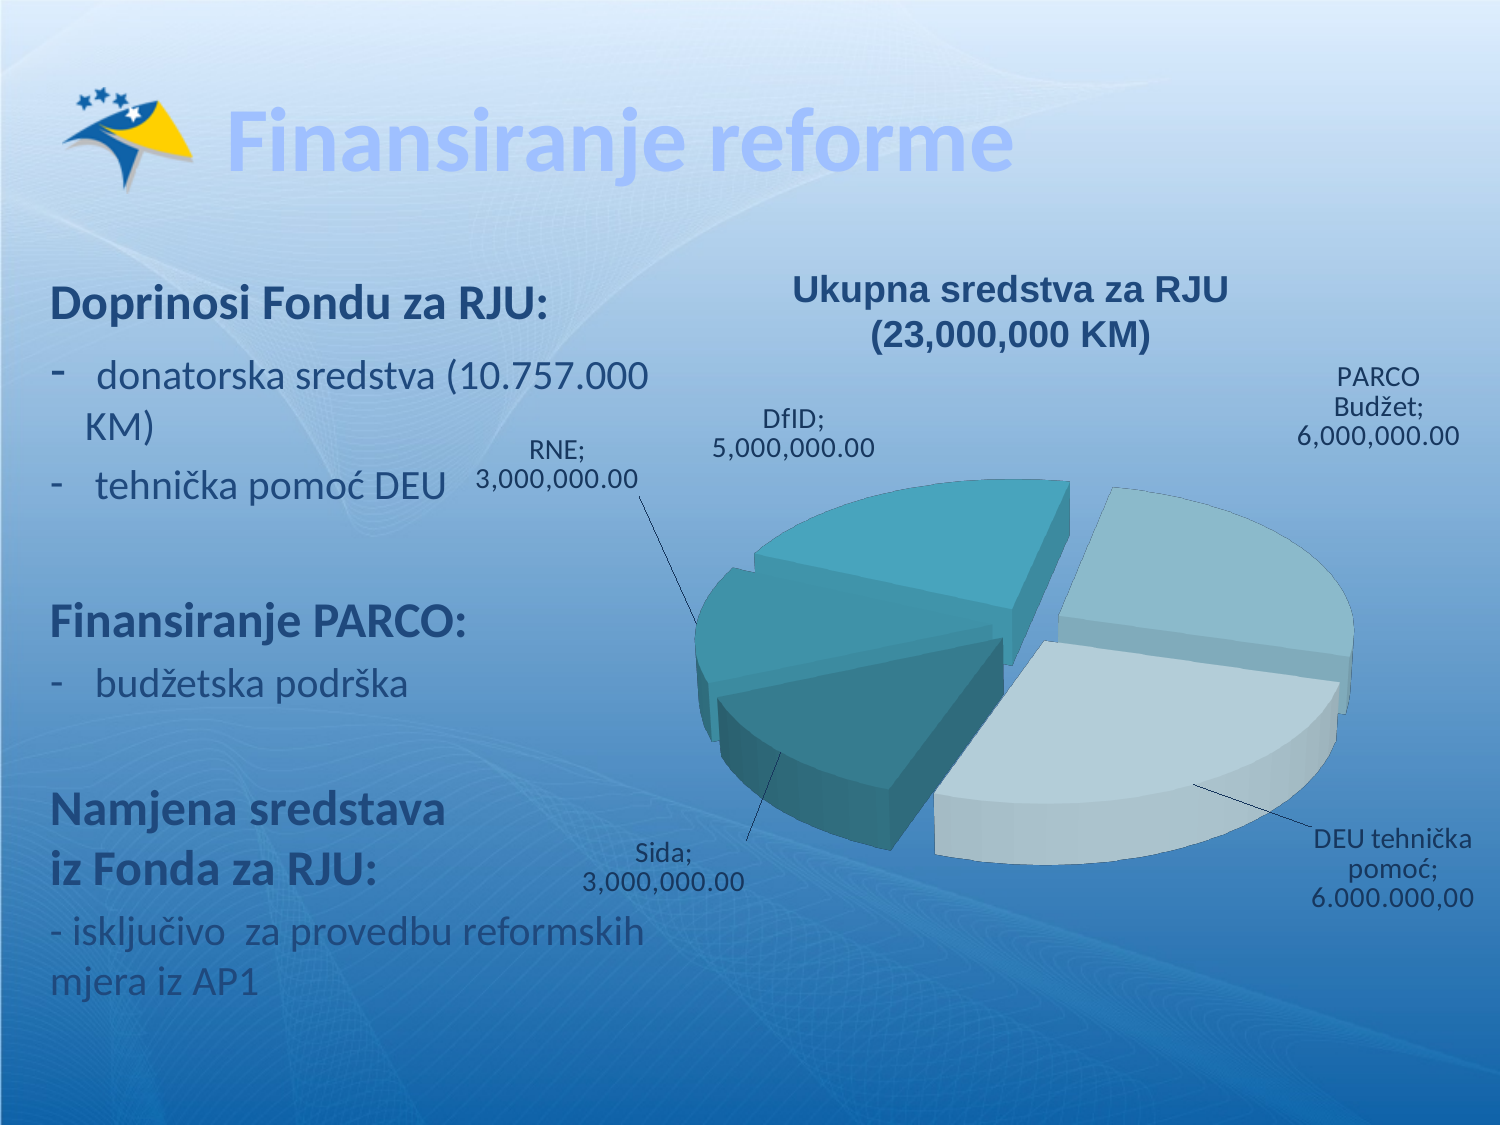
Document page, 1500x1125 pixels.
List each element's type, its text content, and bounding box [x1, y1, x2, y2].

text_box Doprinosi Fondu za RJU: donatorska sredstva (10.757.000 KM) tehnička pomoć DEU Finansiranje PARCO: budžetska podrška Namjena sredstava iz Fonda za RJU: - isključivo za provedbu reformskih mjera iz AP1 [35, 199, 739, 1012]
text_box Ukupna sredstva za RJU (23,000,000 KM) [691, 257, 1330, 294]
chart [448, 296, 1500, 935]
title Finansiranje reforme [210, 70, 1430, 200]
picture [0, 0, 1500, 1125]
